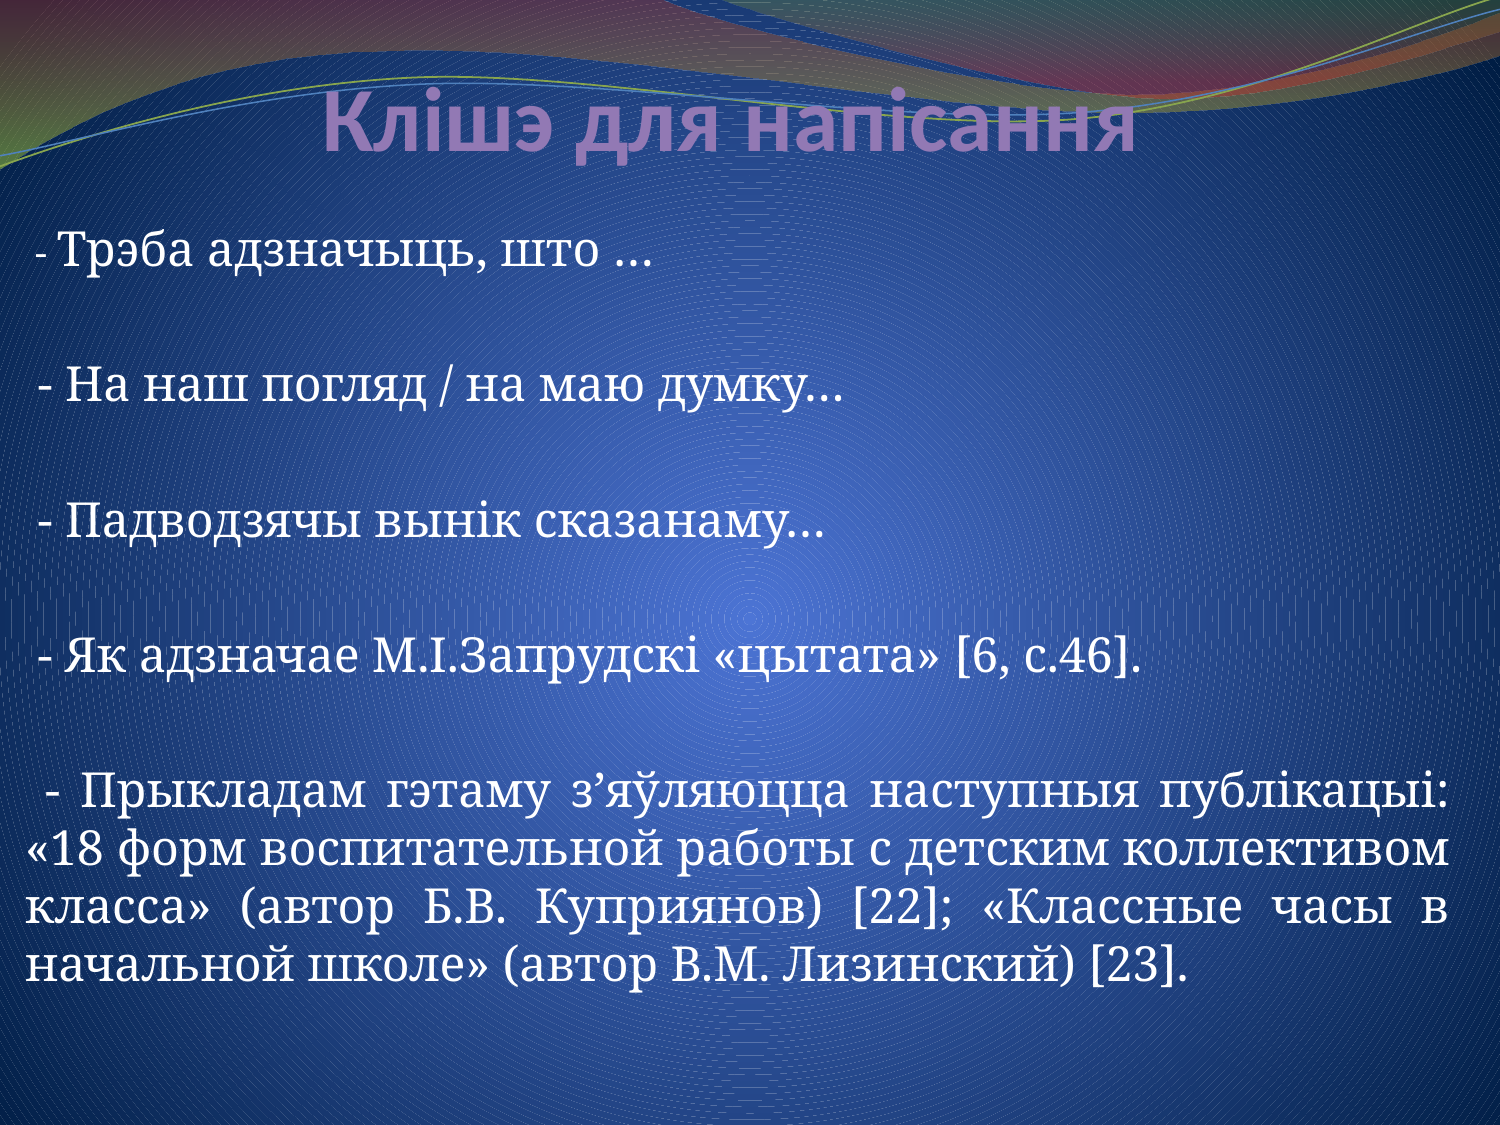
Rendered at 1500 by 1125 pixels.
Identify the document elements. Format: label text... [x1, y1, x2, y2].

list - Трэба адзначыць, што … - На наш погляд / на маю думку… - Падводзячы вынік сказанаму… - Як адзначае М.І.Запрудскі «цытата» [6, с.46]. - Прыкладам гэтаму з’яўляюцца наступныя публікацыі: «18 форм воспитательной работы с детским коллективом класса» (автор Б.В. Куприянов) [22]; «Классные часы в начальной школе» (автор В.М. Лизинский) [23]. [17, 210, 1459, 1106]
title Клішэ для напісання [93, 82, 1369, 170]
